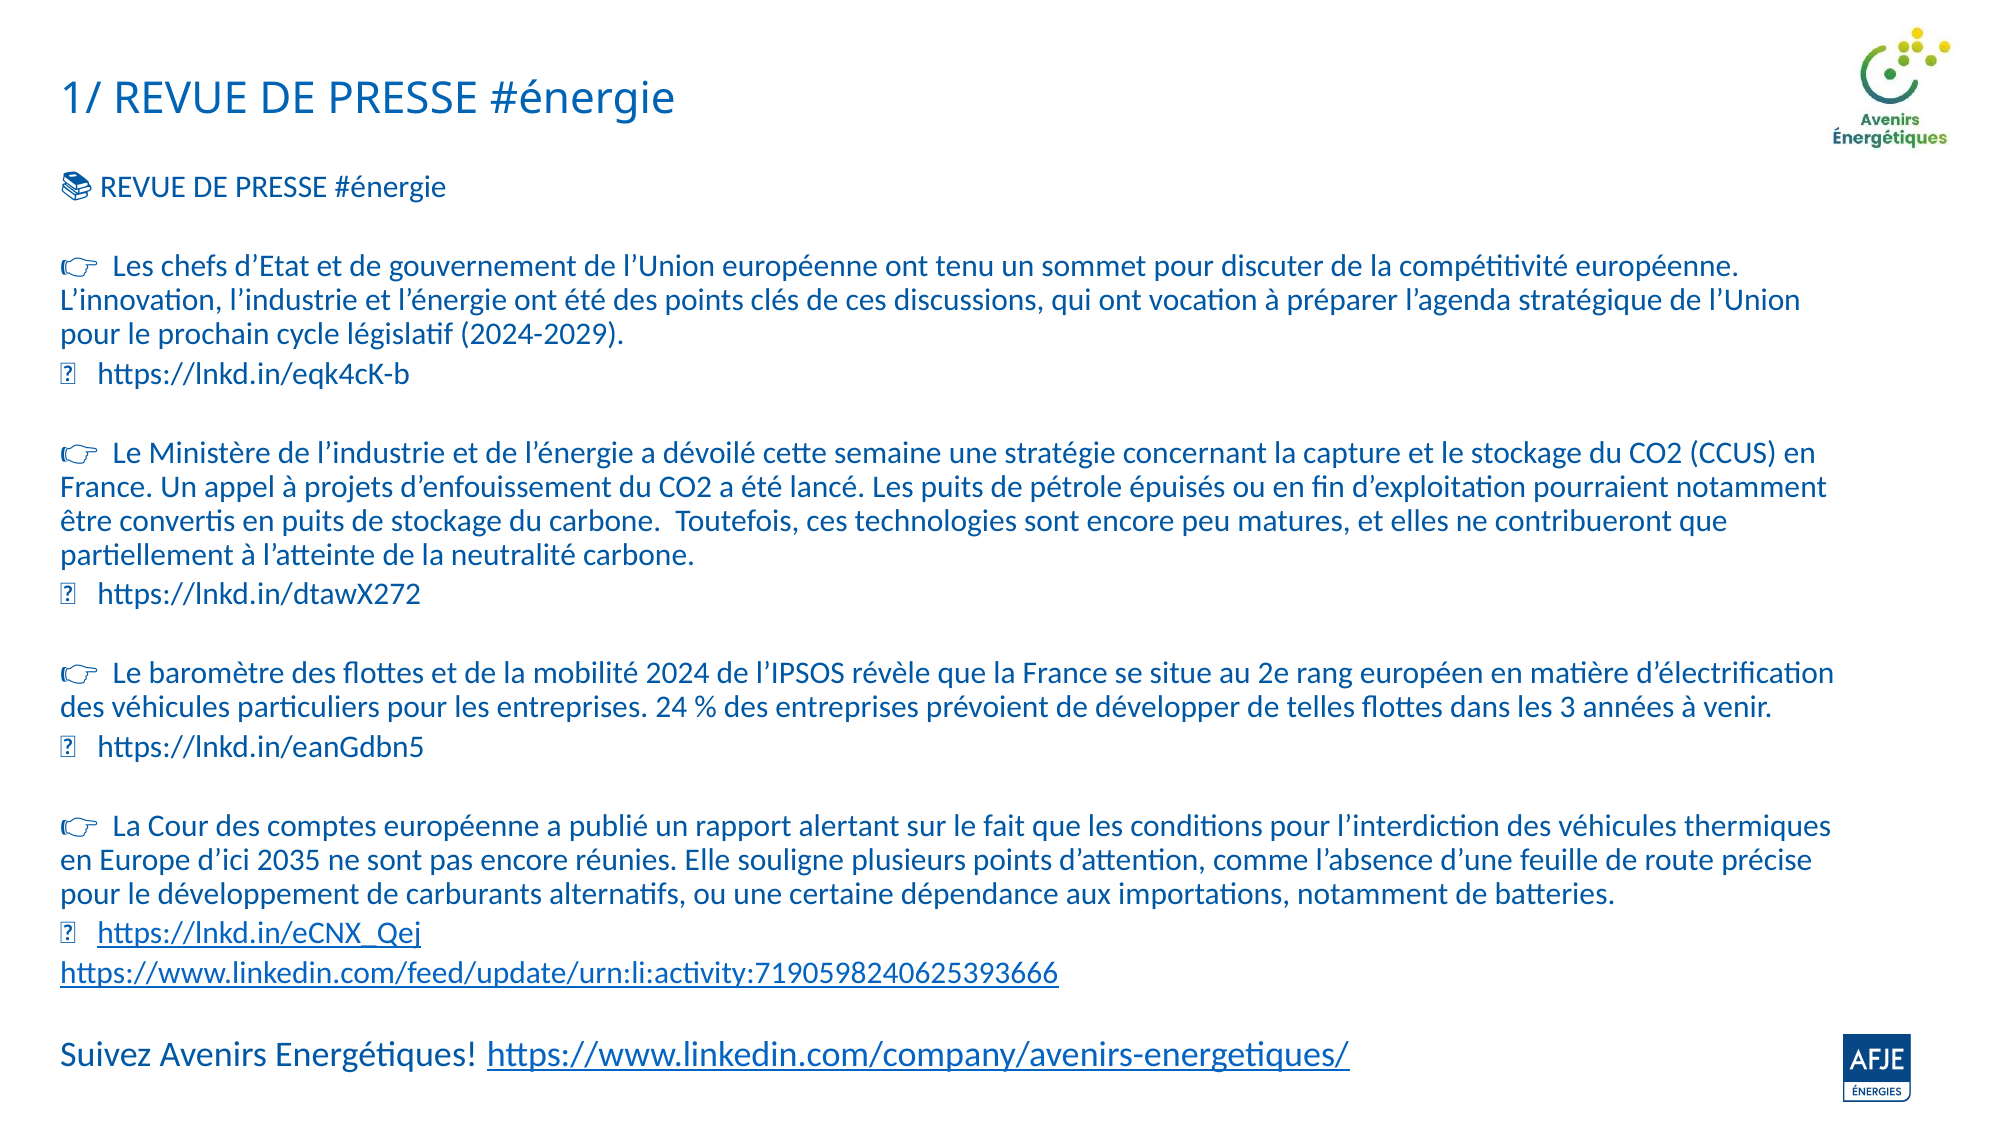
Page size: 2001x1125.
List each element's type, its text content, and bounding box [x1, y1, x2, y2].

list 📚 REVUE DE PRESSE #énergie 👉 Les chefs d’Etat et de gouvernement de l’Union européenne ont tenu un sommet pour discuter de la compétitivité européenne. L’innovation, l’industrie et l’énergie ont été des points clés de ces discussions, qui ont vocation à préparer l’agenda stratégique de l’Union pour le prochain cycle législatif (2024-2029). 📄 https://lnkd.in/eqk4cK-b 👉 Le Ministère de l’industrie et de l’énergie a dévoilé cette semaine une stratégie concernant la capture et le stockage du CO2 (CCUS) en France. Un appel à projets d’enfouissement du CO2 a été lancé. Les puits de pétrole épuisés ou en fin d’exploitation pourraient notamment être convertis en puits de stockage du carbone. Toutefois, ces technologies sont encore peu matures, et elles ne contribueront que partiellement à l’atteinte de la neutralité carbone. 📄 https://lnkd.in/dtawX272 👉 Le baromètre des flottes et de la mobilité 2024 de l’IPSOS révèle que la France se situe au 2e rang européen en matière d’électrification des véhicules particuliers pour les entreprises. 24 % des entreprises prévoient de développer de telles flottes dans les 3 années à venir. 📄 https://lnkd.in/eanGdbn5 👉 La Cour des comptes européenne a publié un rapport alertant sur le fait que les conditions pour l’interdiction des véhicules thermiques en Europe d’ici 2035 ne sont pas encore réunies. Elle souligne plusieurs points d’attention, comme l’absence d’une feuille de route précise pour le développement de carburants alternatifs, ou une certaine dépendance aux importations, notamment de batteries. 📄 https://lnkd.in/eCNX_Qej https://www.linkedin.com/feed/update/urn:li:activity:7190598240625393666 Suivez Avenirs Energétiques! https://www.linkedin.com/company/avenirs-energetiques/ [45, 162, 1872, 1102]
title 1/ REVUE DE PRESSE #énergie [45, 68, 1771, 132]
picture [1816, 12, 1967, 163]
picture [1843, 1034, 1911, 1102]
